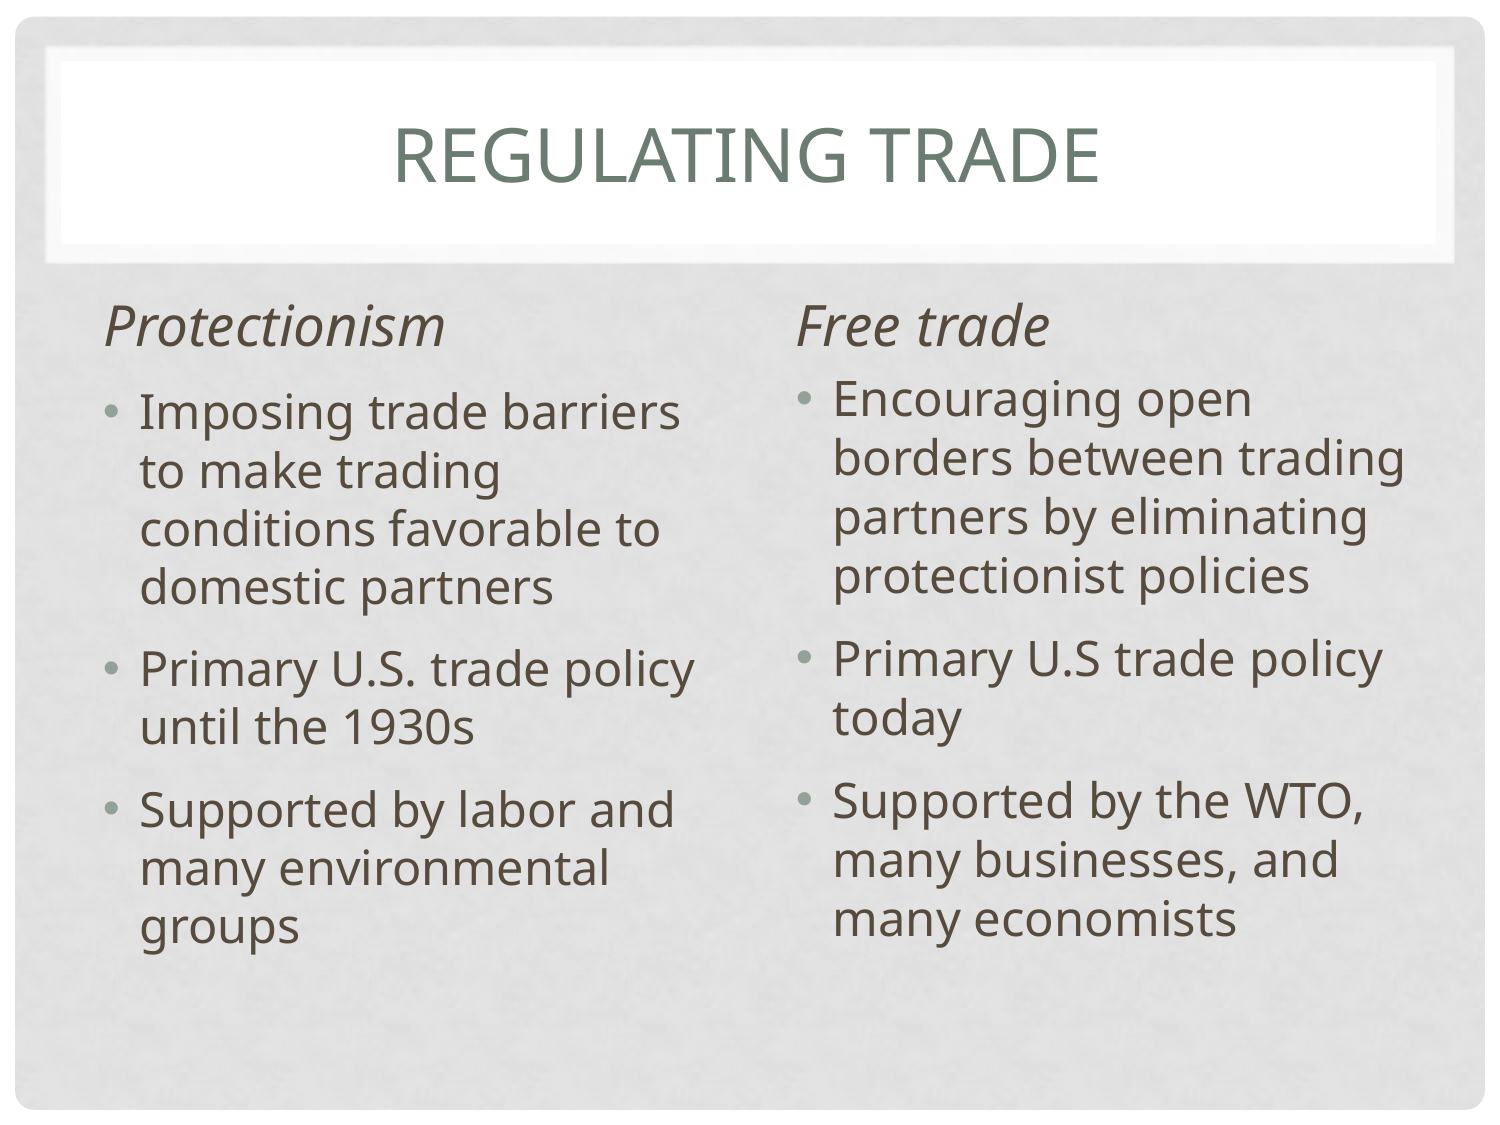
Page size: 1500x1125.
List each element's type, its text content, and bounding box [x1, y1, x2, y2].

list Free trade Encouraging open borders between trading partners by eliminating protectionist policies Primary U.S trade policy today Supported by the WTO, many businesses, and many economists [762, 281, 1426, 1006]
list Protectionism Imposing trade barriers to make trading conditions favorable to domestic partners Primary U.S. trade policy until the 1930s Supported by labor and many environmental groups [69, 281, 733, 1006]
picture [15, 16, 1485, 1110]
title Regulating trade [69, 66, 1425, 238]
